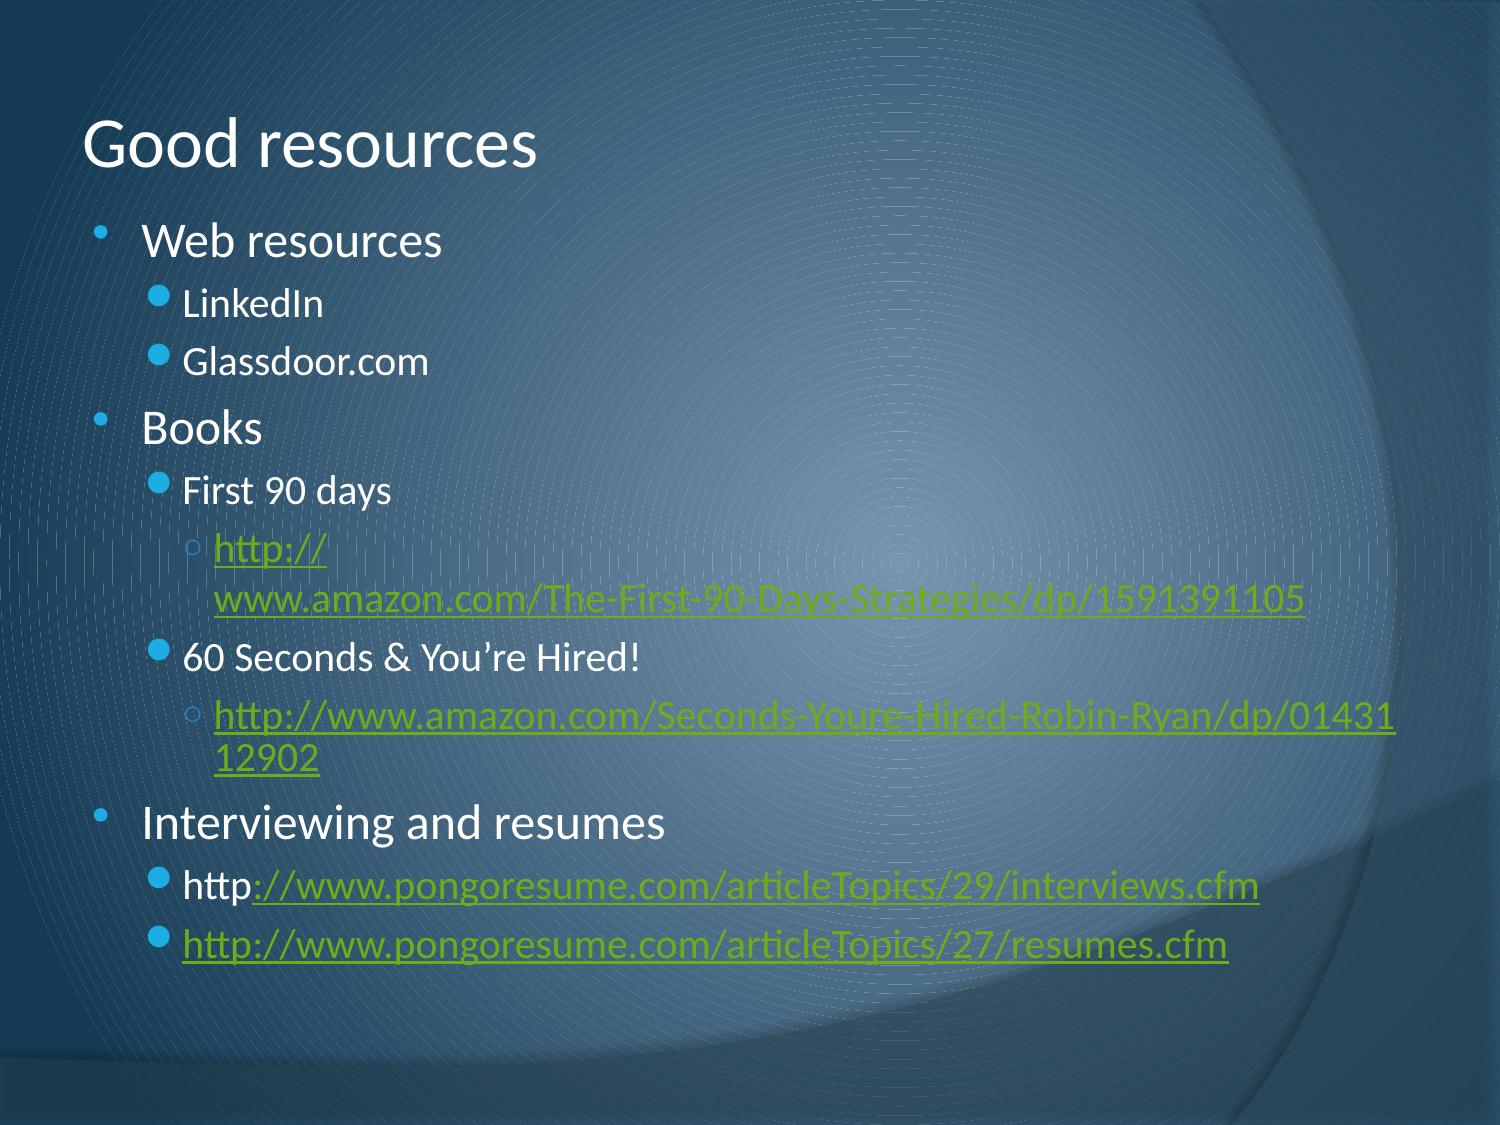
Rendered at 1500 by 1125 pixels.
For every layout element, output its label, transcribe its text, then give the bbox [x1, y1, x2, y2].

list Web resources LinkedIn Glassdoor.com Books First 90 days http://www.amazon.com/The-First-90-Days-Strategies/dp/1591391105 60 Seconds & You’re Hired! http://www.amazon.com/Seconds-Youre-Hired-Robin-Ryan/dp/0143112902 Interviewing and resumes http://www.pongoresume.com/articleTopics/29/interviews.cfm http://www.pongoresume.com/articleTopics/27/resumes.cfm [75, 200, 1425, 1100]
title Good resources [75, 45, 1300, 233]
